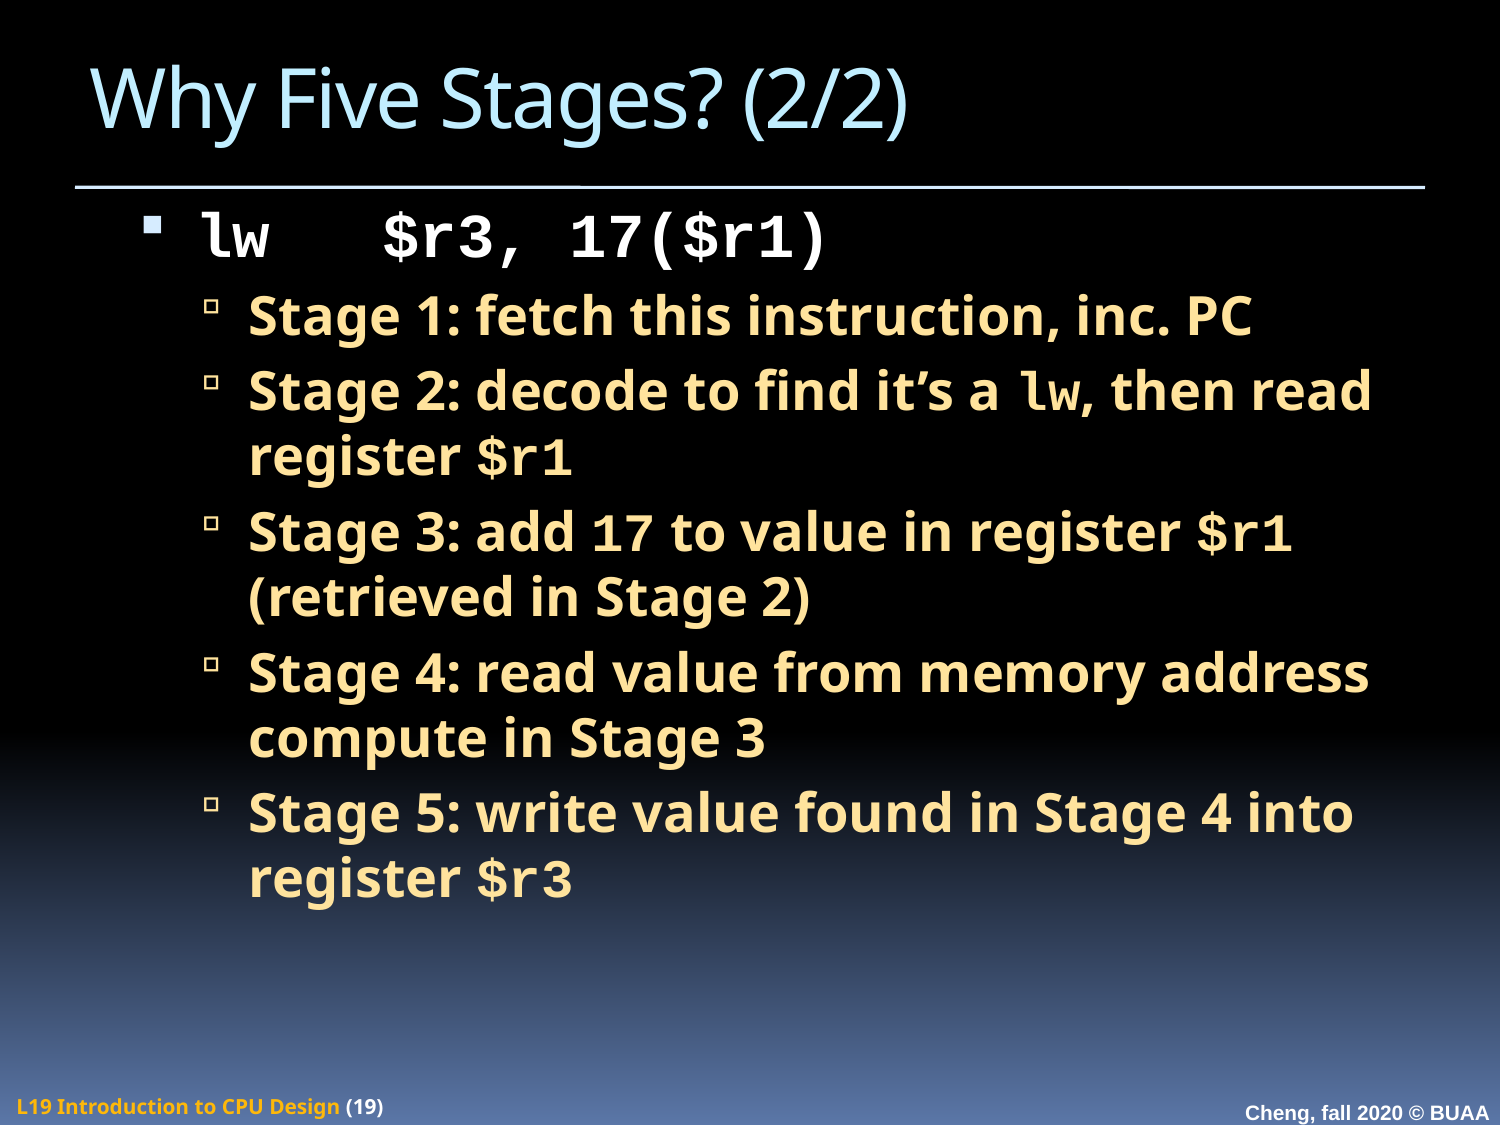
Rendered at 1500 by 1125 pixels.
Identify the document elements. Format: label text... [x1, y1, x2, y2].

list lw $r3, 17($r1) Stage 1: fetch this instruction, inc. PC Stage 2: decode to find it’s a lw, then read register $r1 Stage 3: add 17 to value in register $r1 (retrieved in Stage 2) Stage 4: read value from memory address compute in Stage 3 Stage 5: write value found in Stage 4 into register $r3 [112, 188, 1401, 934]
title Why Five Stages? (2/2) [75, 37, 1425, 188]
